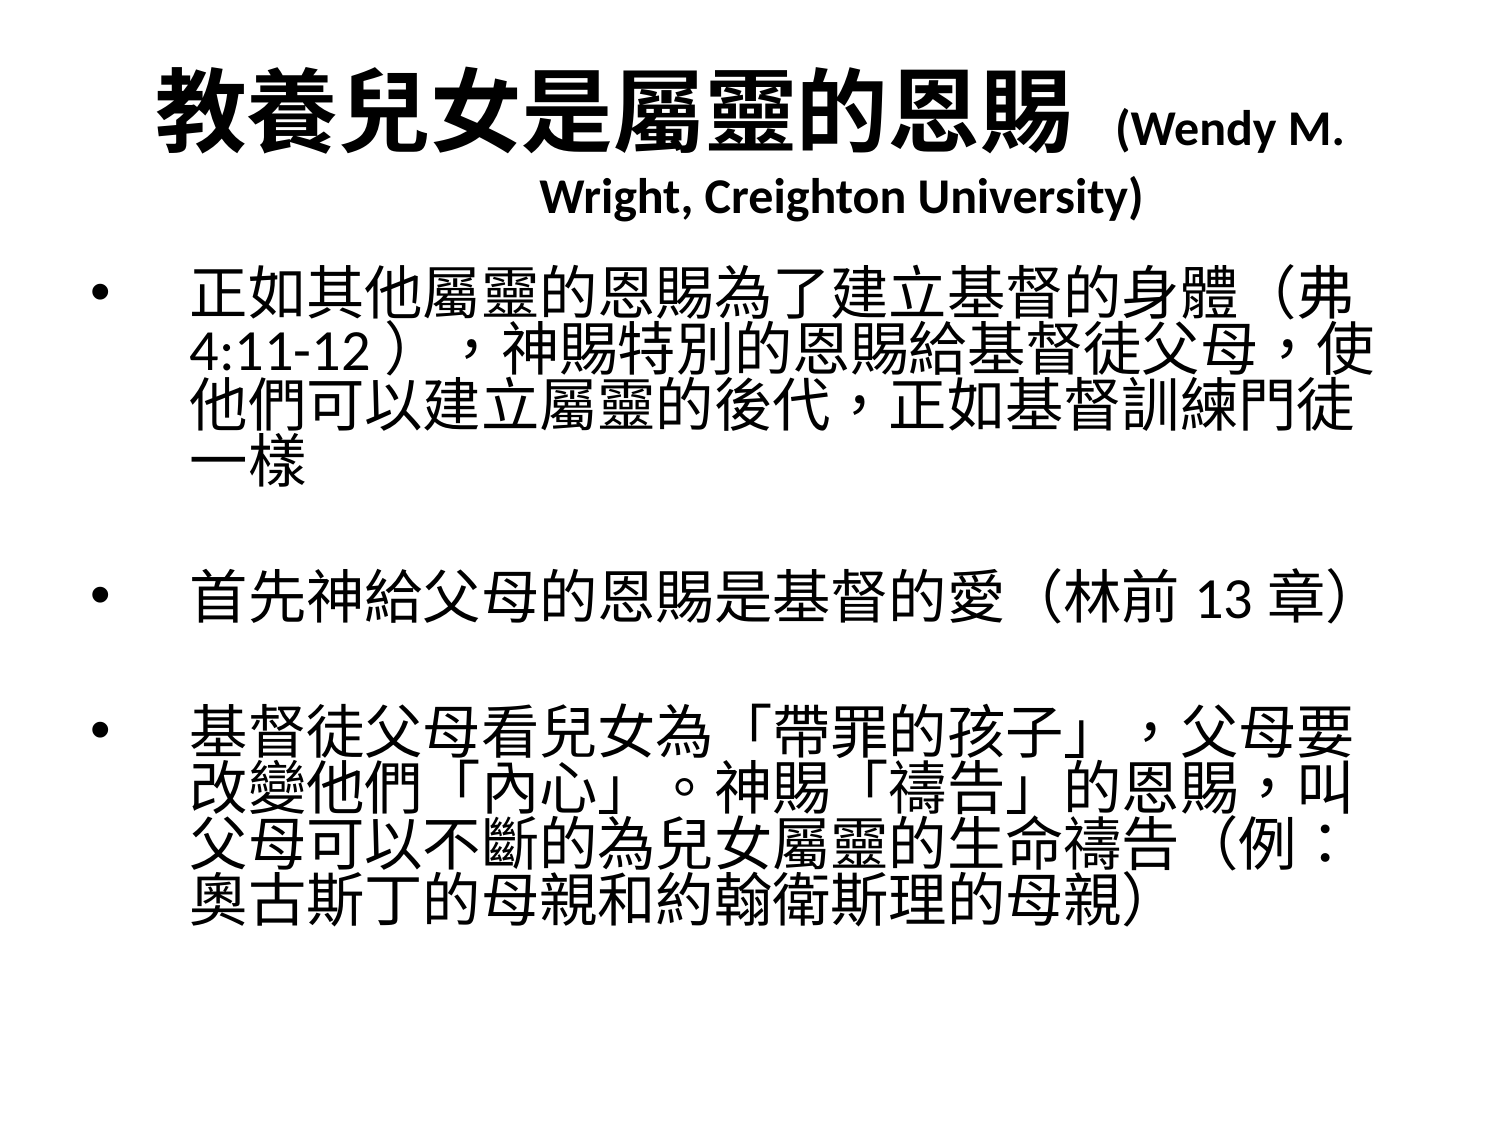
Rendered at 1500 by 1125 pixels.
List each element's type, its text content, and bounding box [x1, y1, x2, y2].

title 教養兒女是屬靈的恩賜 (Wendy M. Wright, Creighton University) [75, 45, 1425, 233]
list 正如其他屬靈的恩賜為了建立基督的身體（弗4:11-12），神賜特別的恩賜給基督徒父母，使他們可以建立屬靈的後代，正如基督訓練門徒一樣 首先神給父母的恩賜是基督的愛（林前13章） 基督徒父母看兒女為「帶罪的孩子」，父母要改變他們「內心」。神賜「禱告」的恩賜，叫父母可以不斷的為兒女屬靈的生命禱告（例：奧古斯丁的母親和約翰衛斯理的母親） [75, 262, 1425, 1005]
